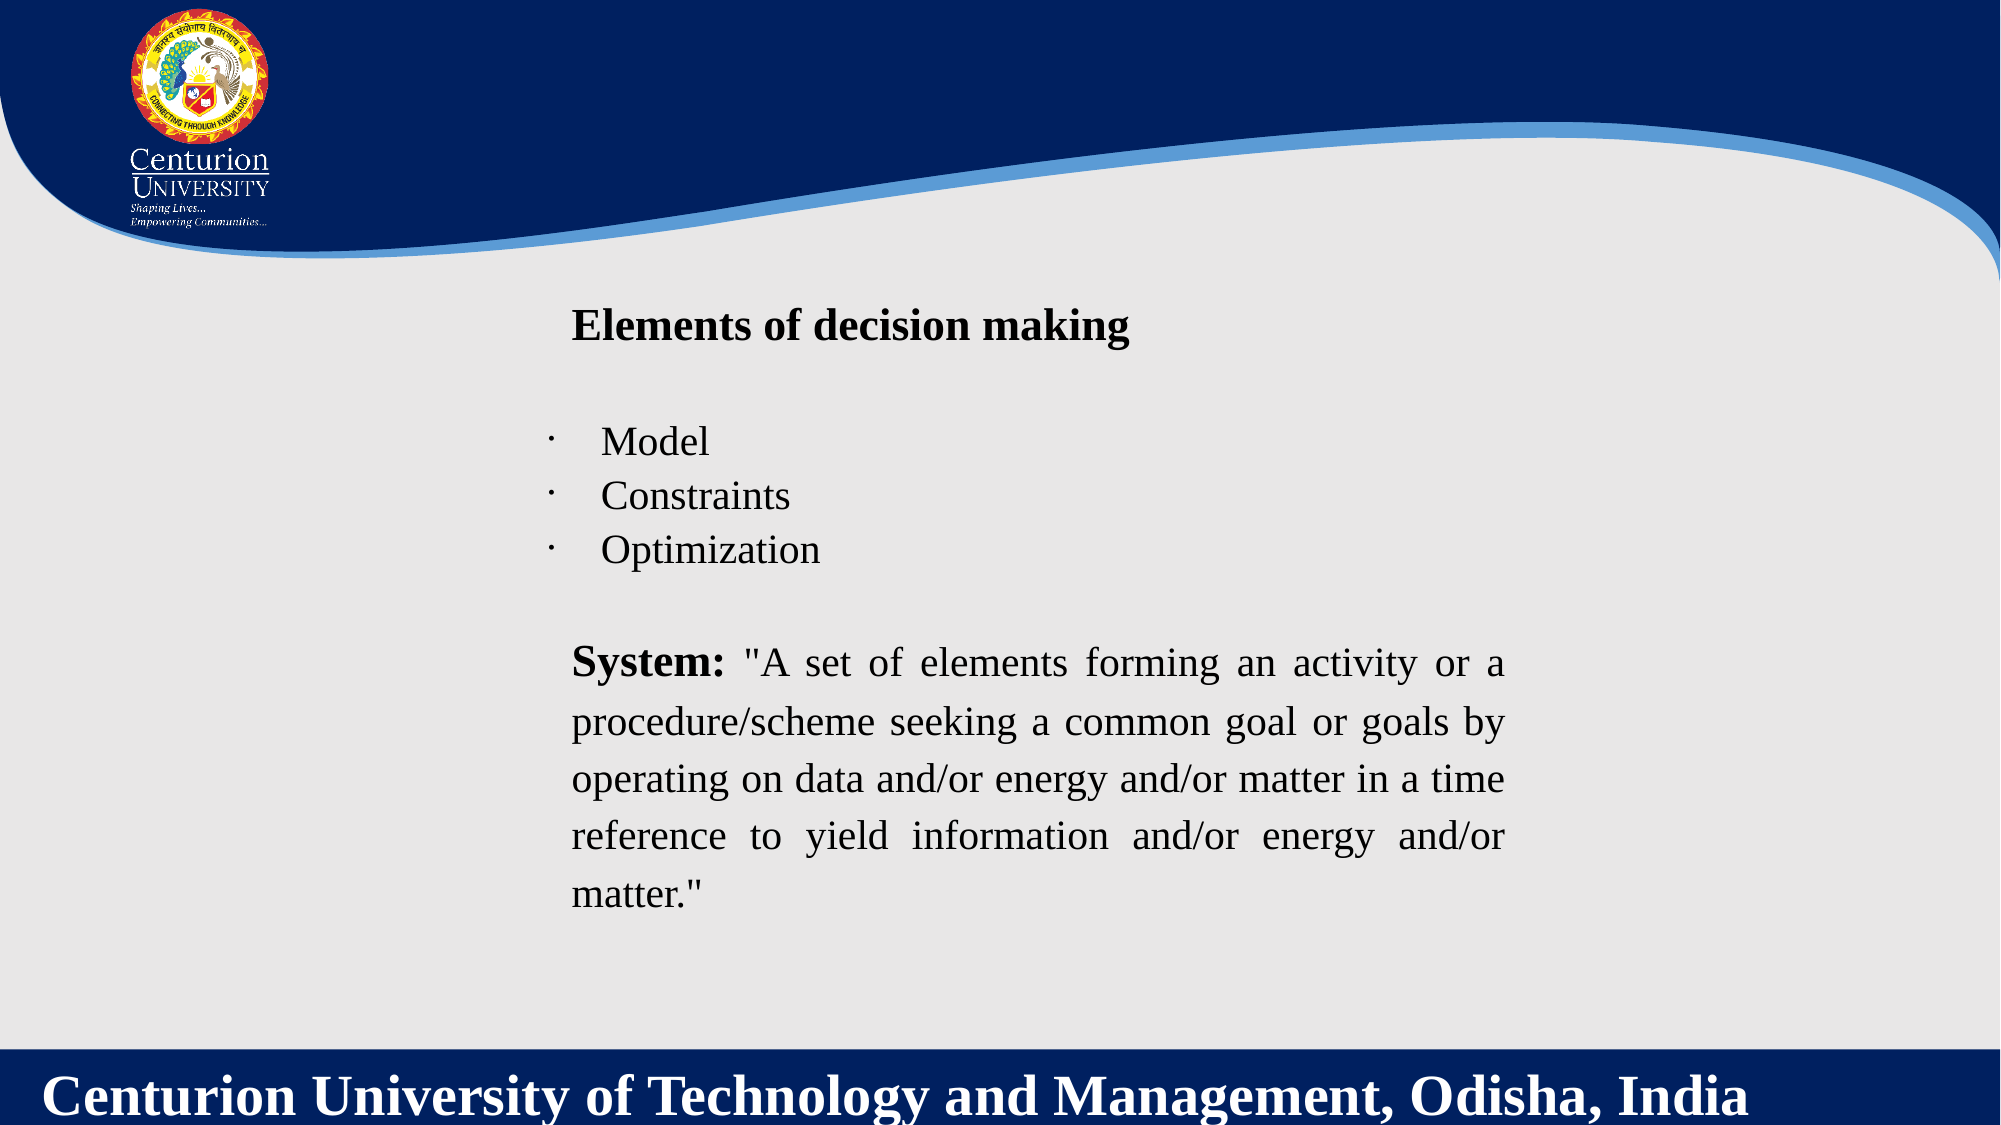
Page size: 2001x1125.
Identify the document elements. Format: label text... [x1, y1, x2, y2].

text_box Elements of decision making Model Constraints Optimization System: "A set of elements forming an activity or a procedure/scheme seeking a common goal or goals by operating on data and/or energy and/or matter in a time reference to yield information and/or energy and/or matter." [529, 287, 1615, 974]
picture [126, 5, 272, 231]
